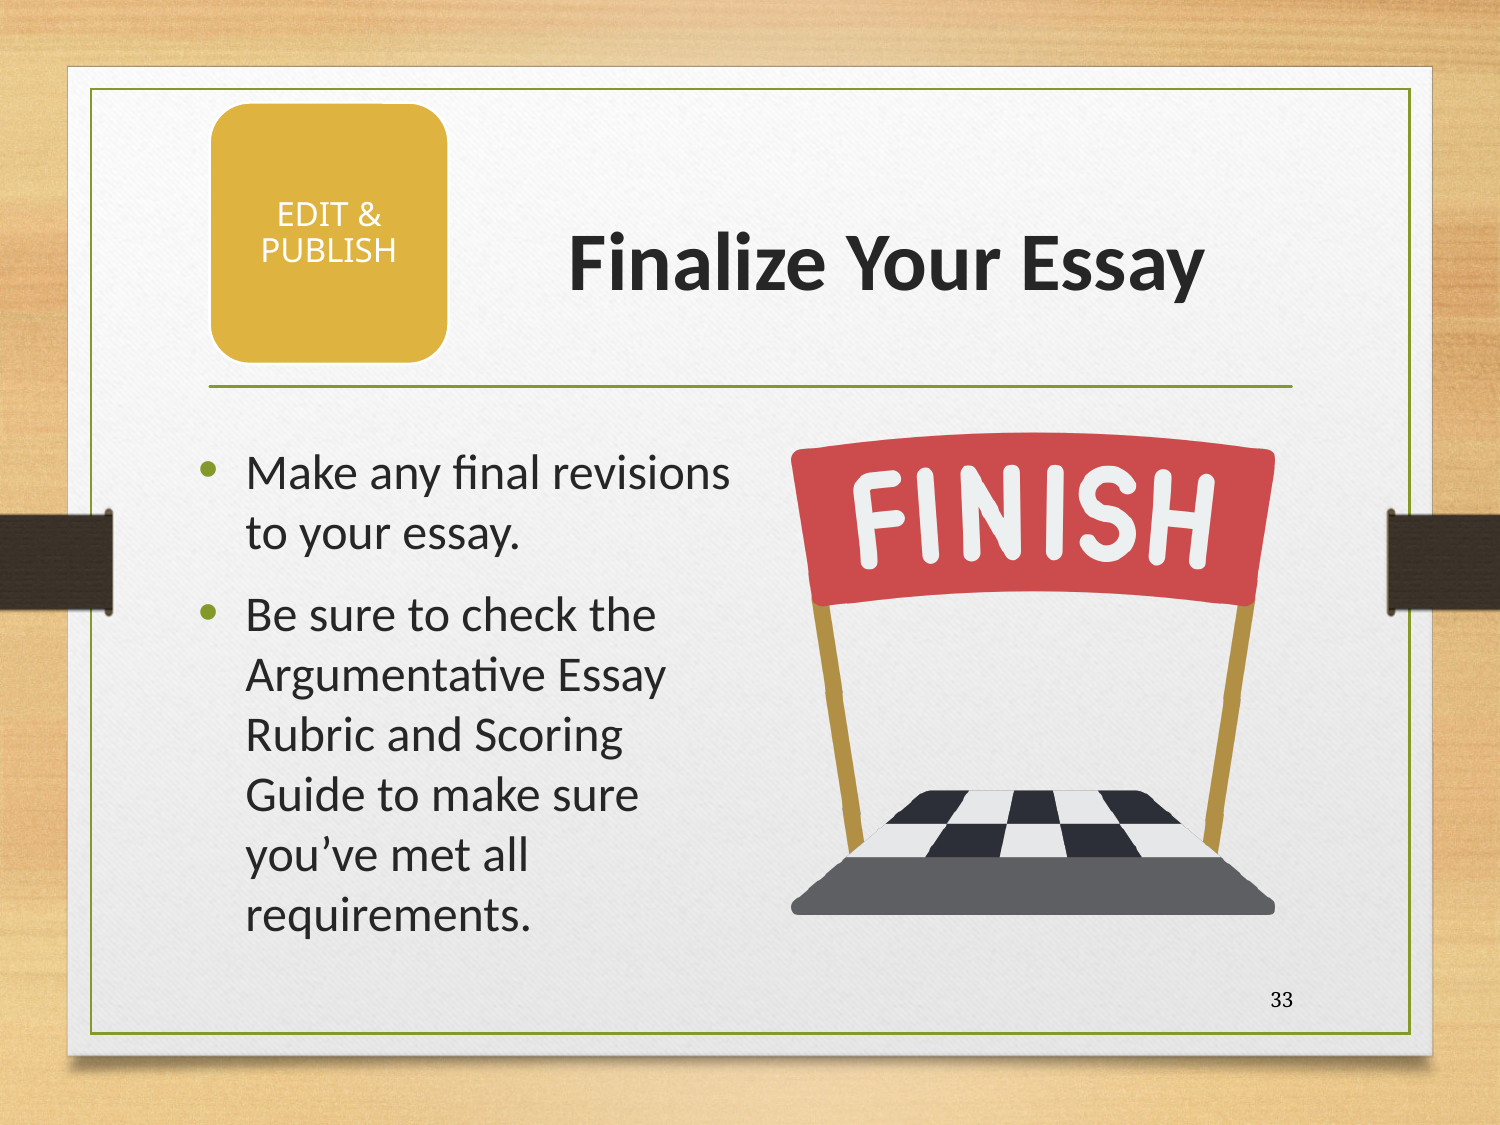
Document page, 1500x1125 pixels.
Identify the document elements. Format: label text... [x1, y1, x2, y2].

slide_number 33 [1243, 977, 1309, 1024]
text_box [209, 102, 449, 365]
picture [0, 0, 1500, 1125]
list Make any final revisions to your essay. Be sure to check the Argumentative Essay Rubric and Scoring Guide to make sure you’ve met all requirements. [183, 431, 750, 999]
title Finalize Your Essay [467, 150, 1309, 365]
